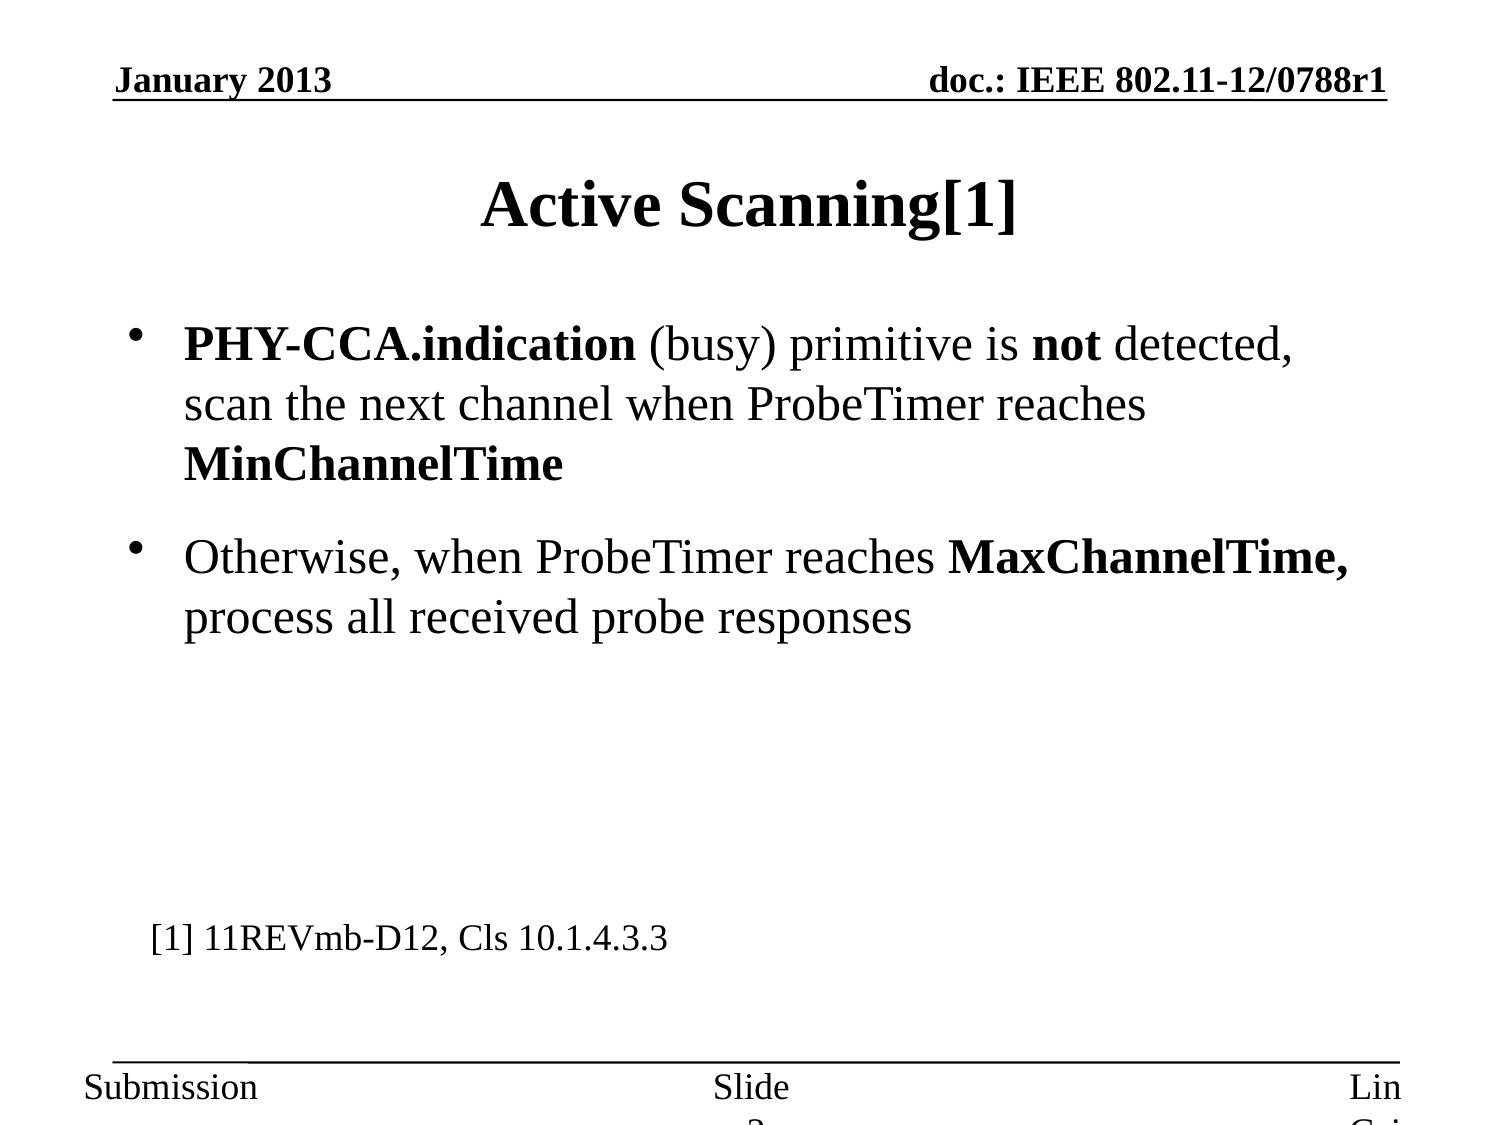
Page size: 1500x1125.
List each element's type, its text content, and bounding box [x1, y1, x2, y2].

text_box [1] 11REVmb-D12, Cls 10.1.4.3.3 [135, 905, 1388, 965]
title Active Scanning[1] [112, 112, 1388, 288]
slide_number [114, 54, 335, 101]
slide_number Slide 2 [712, 1061, 800, 1093]
footer Lin Cai et al, Huawei. [1322, 1061, 1402, 1093]
list PHY-CCA.indication (busy) primitive is not detected, scan the next channel when ProbeTimer reaches MinChannelTime Otherwise, when ProbeTimer reaches MaxChannelTime, process all received probe responses [112, 302, 1388, 978]
